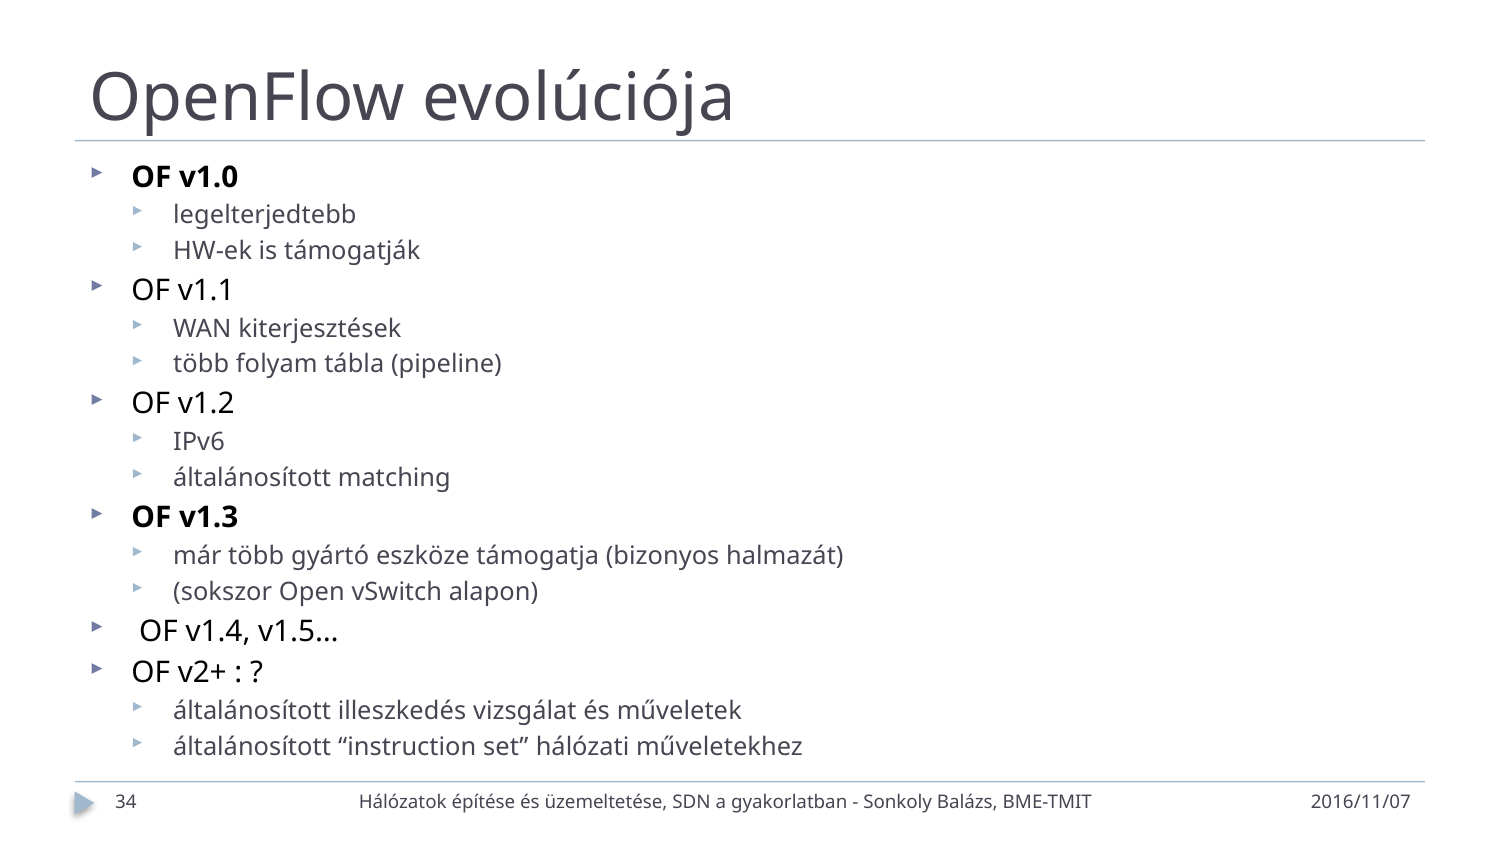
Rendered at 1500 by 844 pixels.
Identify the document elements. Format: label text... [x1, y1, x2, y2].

slide_number 34 [100, 782, 263, 827]
list OF v1.0 legelterjedtebb HW-ek is támogatják OF v1.1 WAN kiterjesztések több folyam tábla (pipeline) OF v1.2 IPv6 általánosított matching OF v1.3 már több gyártó eszköze támogatja (bizonyos halmazát) (sokszor Open vSwitch alapon) OF v1.4, v1.5… OF v2+ : ? általánosított illeszkedés vizsgálat és műveletek általánosított “instruction set” hálózati műveletekhez [75, 150, 1425, 772]
title OpenFlow evolúciója [75, 18, 1425, 141]
footer Hálózatok építése és üzemeltetése, SDN a gyakorlatban - Sonkoly Balázs, BME-TMIT [287, 782, 1163, 827]
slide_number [1175, 782, 1426, 827]
